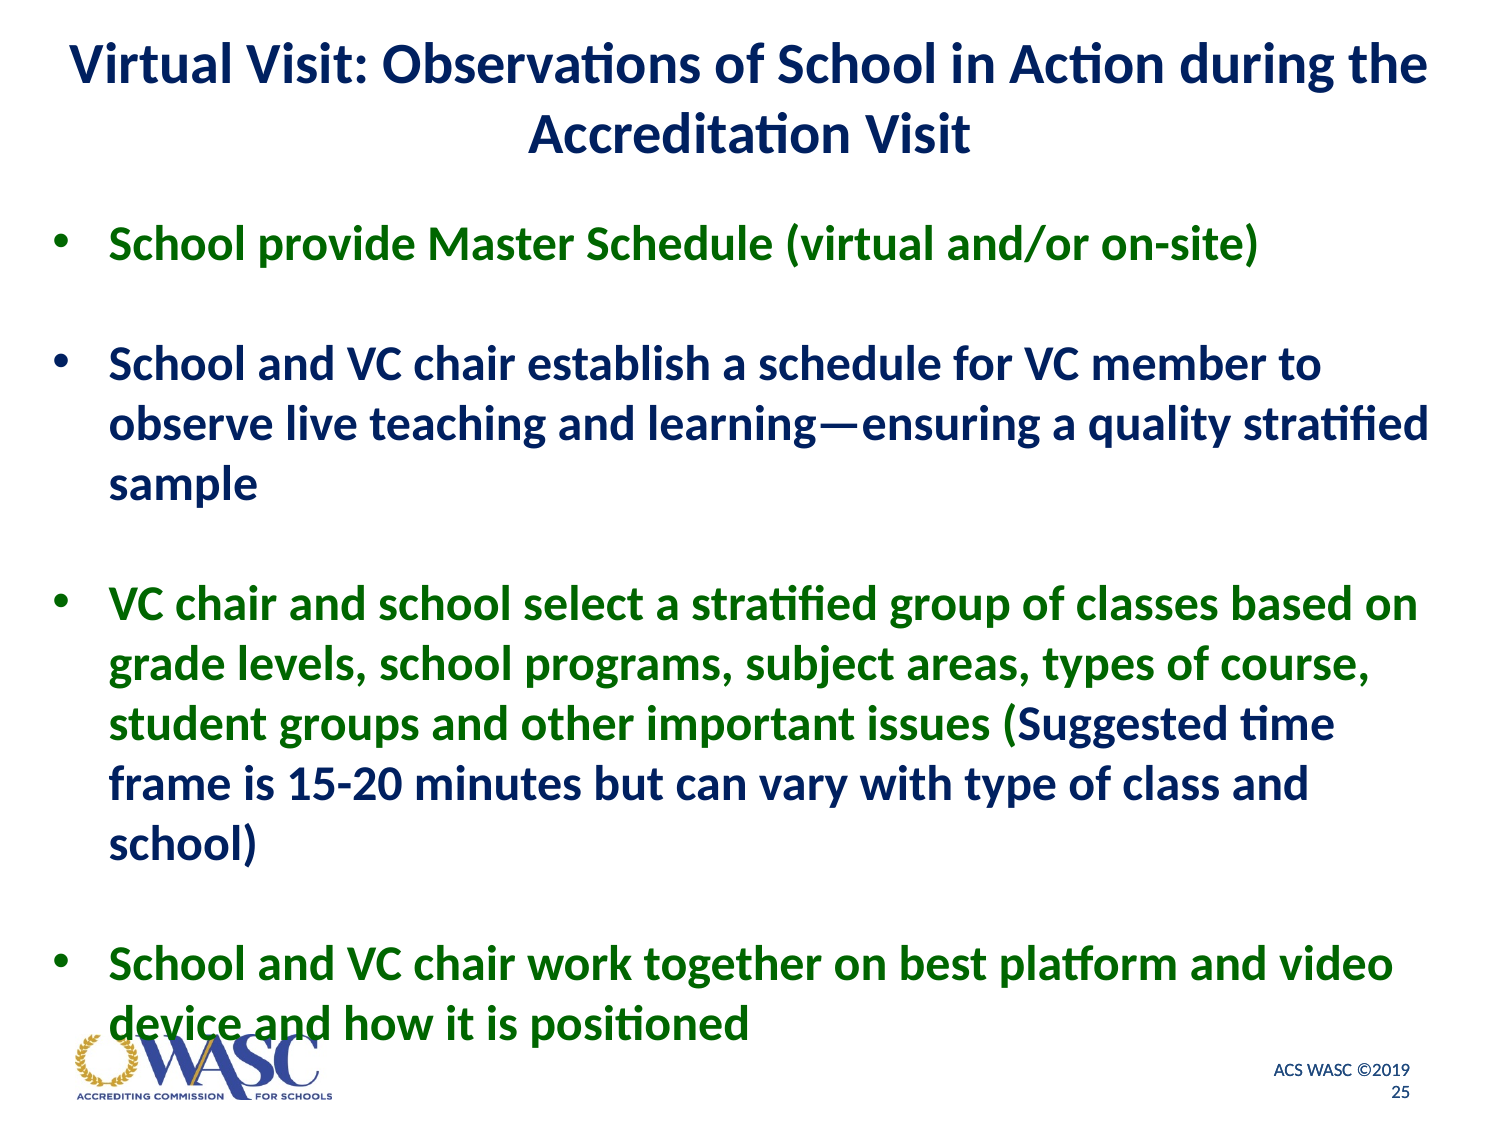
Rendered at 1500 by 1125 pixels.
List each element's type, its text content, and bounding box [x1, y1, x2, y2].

text_box School provide Master Schedule (virtual and/or on-site) School and VC chair establish a schedule for VC member to observe live teaching and learning—ensuring a quality stratified sample VC chair and school select a stratified group of classes based on grade levels, school programs, subject areas, types of course, student groups and other important issues (Suggested time frame is 15-20 minutes but can vary with type of class and school) School and VC chair work together on best platform and video device and how it is positioned [37, 202, 1450, 1125]
title Virtual Visit: Observations of School in Action during the Accreditation Visit [37, 24, 1463, 167]
